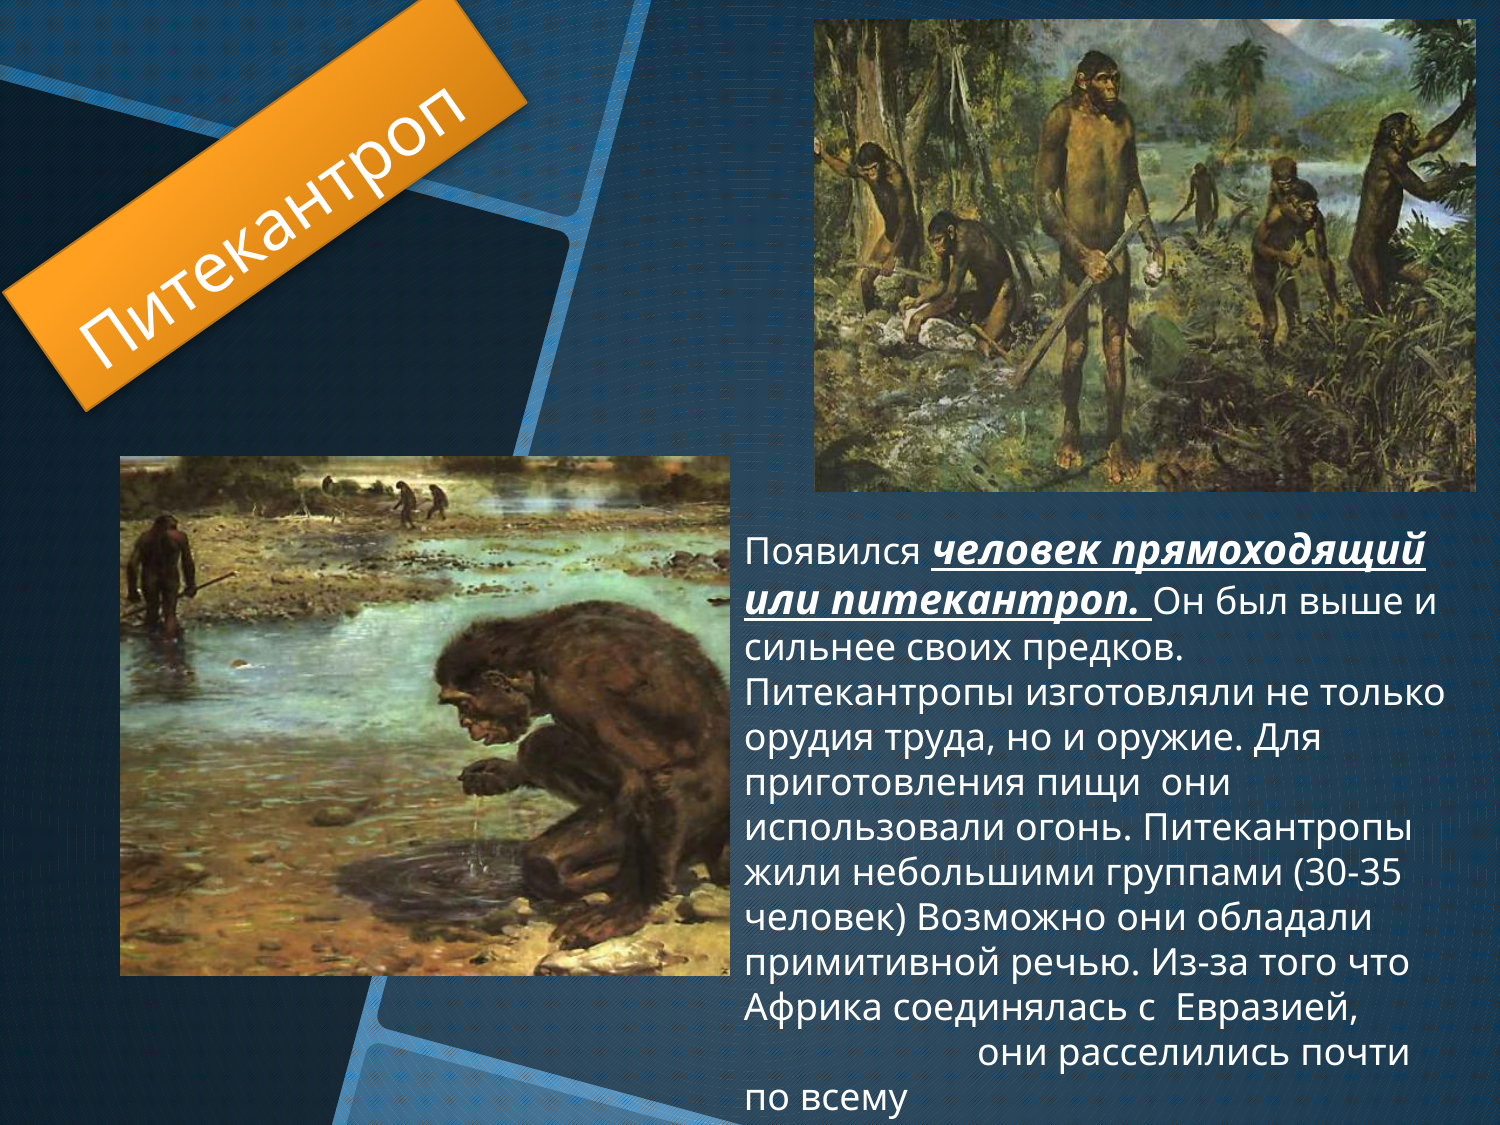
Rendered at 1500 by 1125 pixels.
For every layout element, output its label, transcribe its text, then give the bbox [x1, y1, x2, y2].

text_box Появился человек прямоходящий или питекантроп. Он был выше и сильнее своих предков. Питекантропы изготовляли не только орудия труда, но и оружие. Для приготовления пищи они использовали огонь. Питекантропы жили небольшими группами (30-35 человек) Возможно они обладали примитивной речью. Из-за того что Африка соединялась с Евразией, они расселились почти по всему миру. [729, 515, 1480, 1125]
picture [120, 455, 730, 977]
title Питекантроп [2, 0, 528, 412]
picture [813, 18, 1477, 493]
